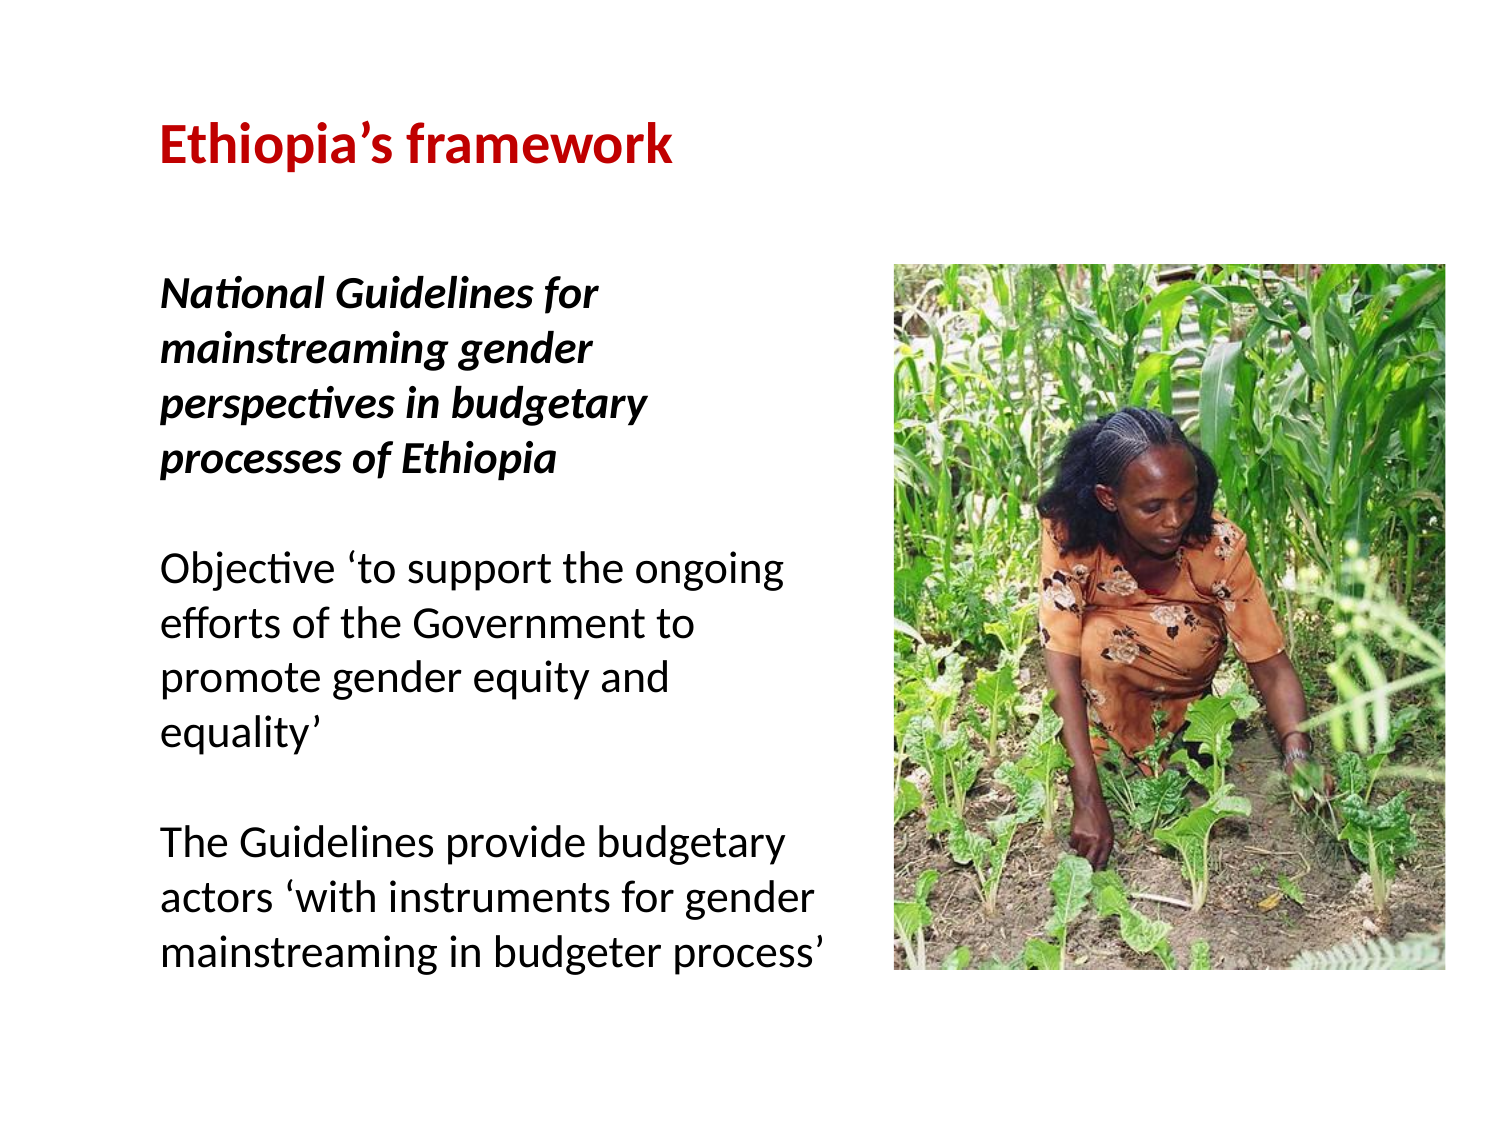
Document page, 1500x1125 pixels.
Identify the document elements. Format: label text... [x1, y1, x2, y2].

picture [893, 263, 1446, 971]
title Ethiopia’s framework [159, 105, 1274, 177]
list National Guidelines for mainstreaming gender perspectives in budgetary processes of Ethiopia Objective ‘to support the ongoing efforts of the Government to promote gender equity and equality’ The Guidelines provide budgetary actors ‘with instruments for gender mainstreaming in budgeter process’ [159, 207, 835, 762]
